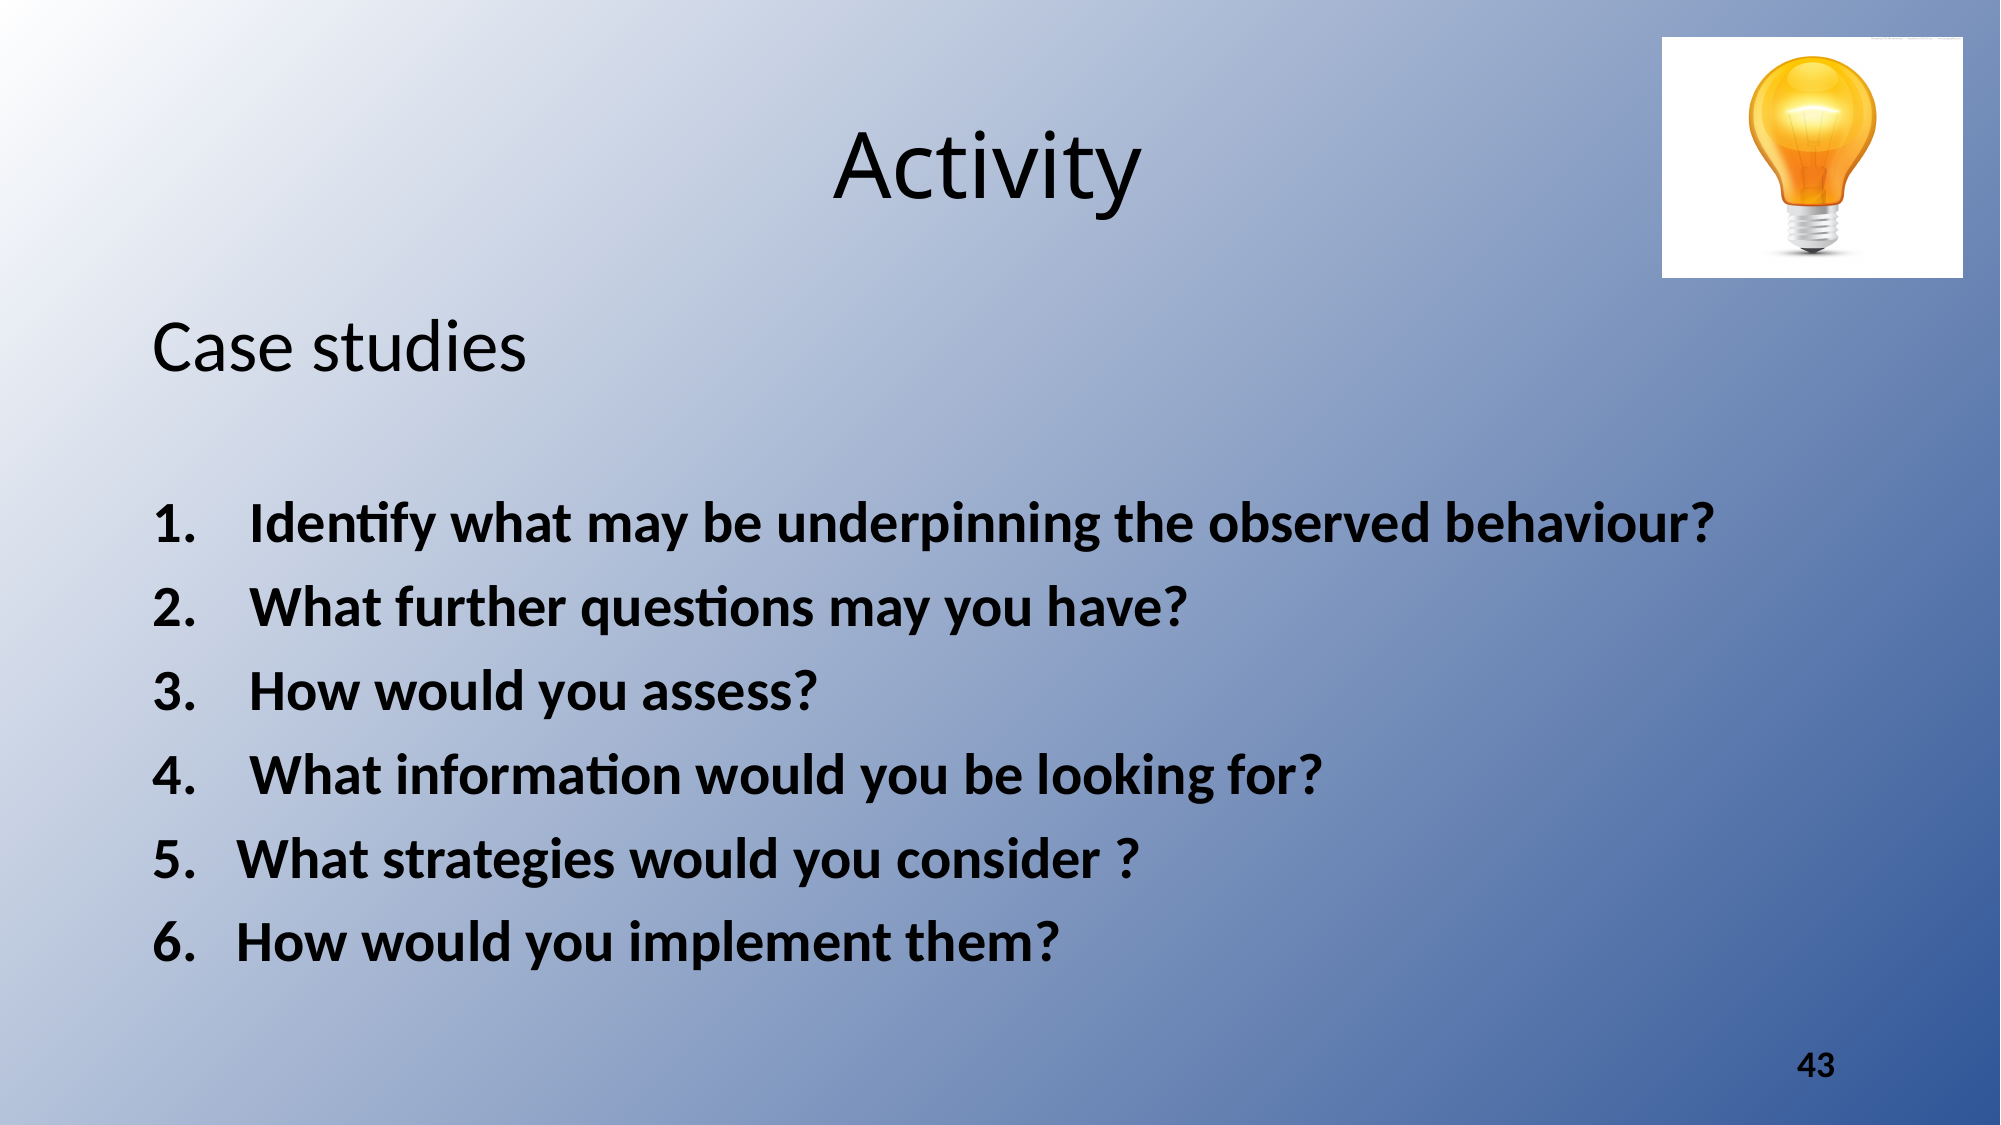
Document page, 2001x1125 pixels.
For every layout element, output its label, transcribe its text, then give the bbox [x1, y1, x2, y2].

title Activity [137, 59, 1662, 278]
picture [1662, 37, 1963, 278]
list Case studies Identify what may be underpinning the observed behaviour? What further questions may you have? How would you assess? What information would you be looking for? What strategies would you consider ? How would you implement them? [137, 299, 1963, 1014]
slide_number 43 [1724, 1032, 1851, 1093]
